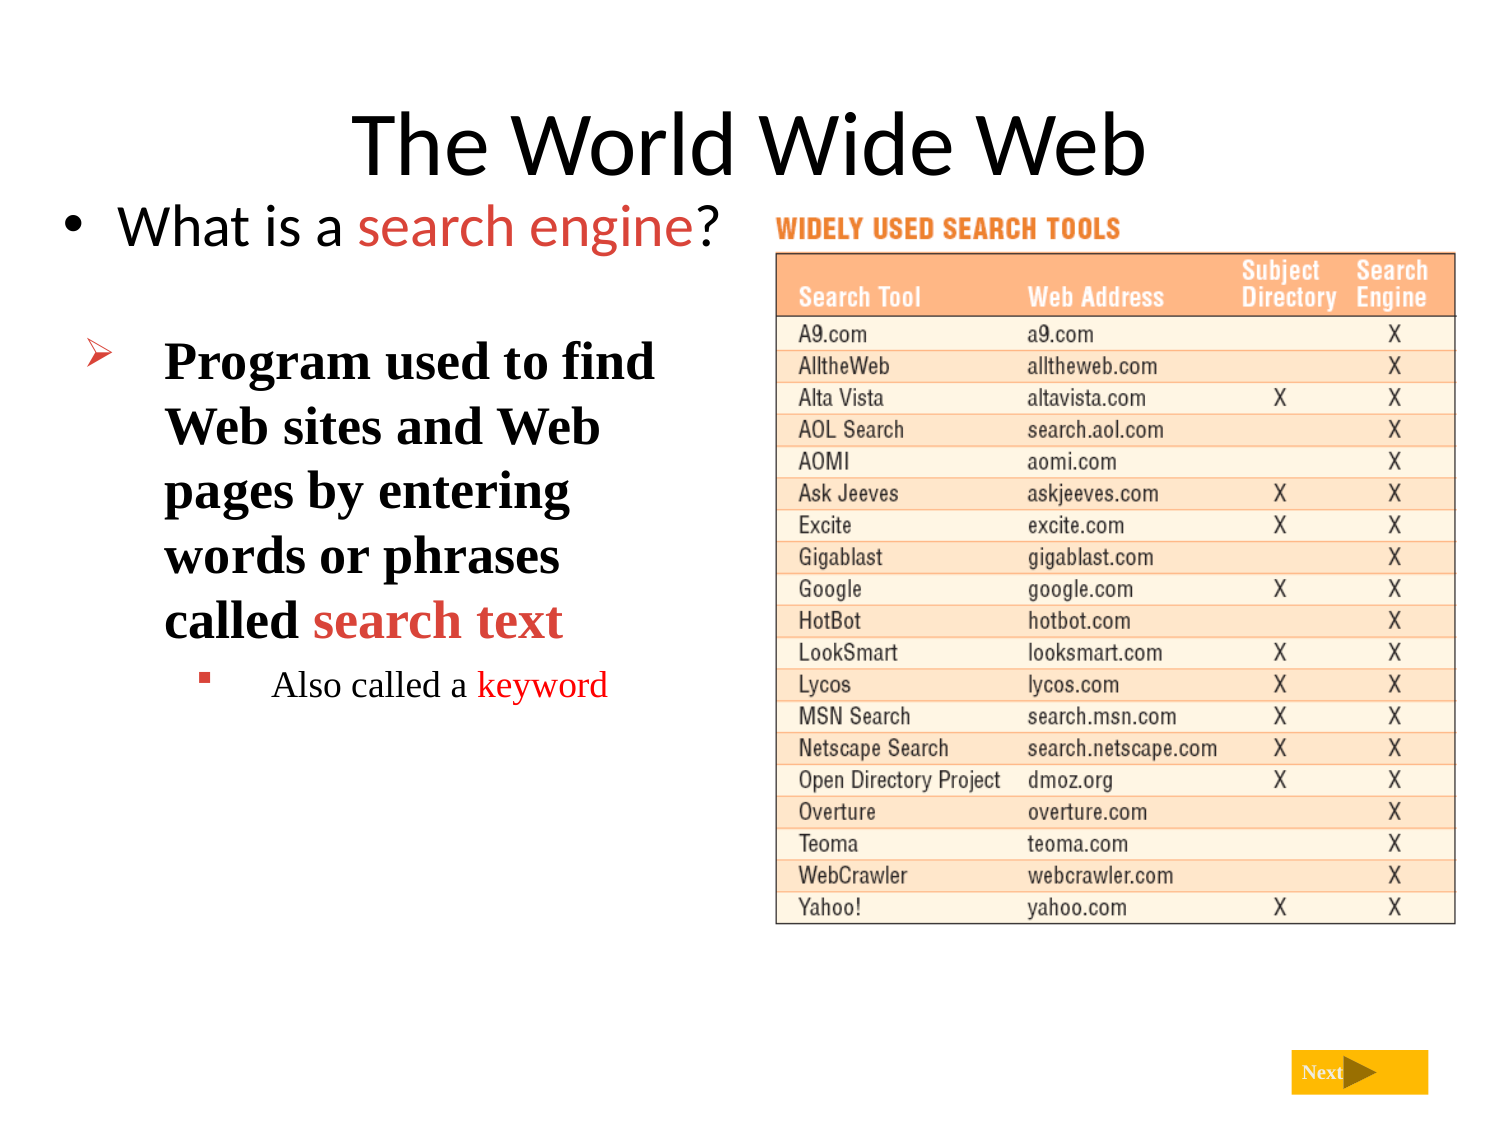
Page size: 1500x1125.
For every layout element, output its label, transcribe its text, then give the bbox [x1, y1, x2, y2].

picture [774, 212, 1458, 926]
title The World Wide Web [75, 45, 1425, 233]
text_box Program used to find Web sites and Web pages by entering words or phrases called search text [50, 249, 750, 850]
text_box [1286, 1049, 1429, 1095]
text_box Also called a keyword [87, 599, 769, 663]
list What is a search engine? [47, 178, 748, 325]
